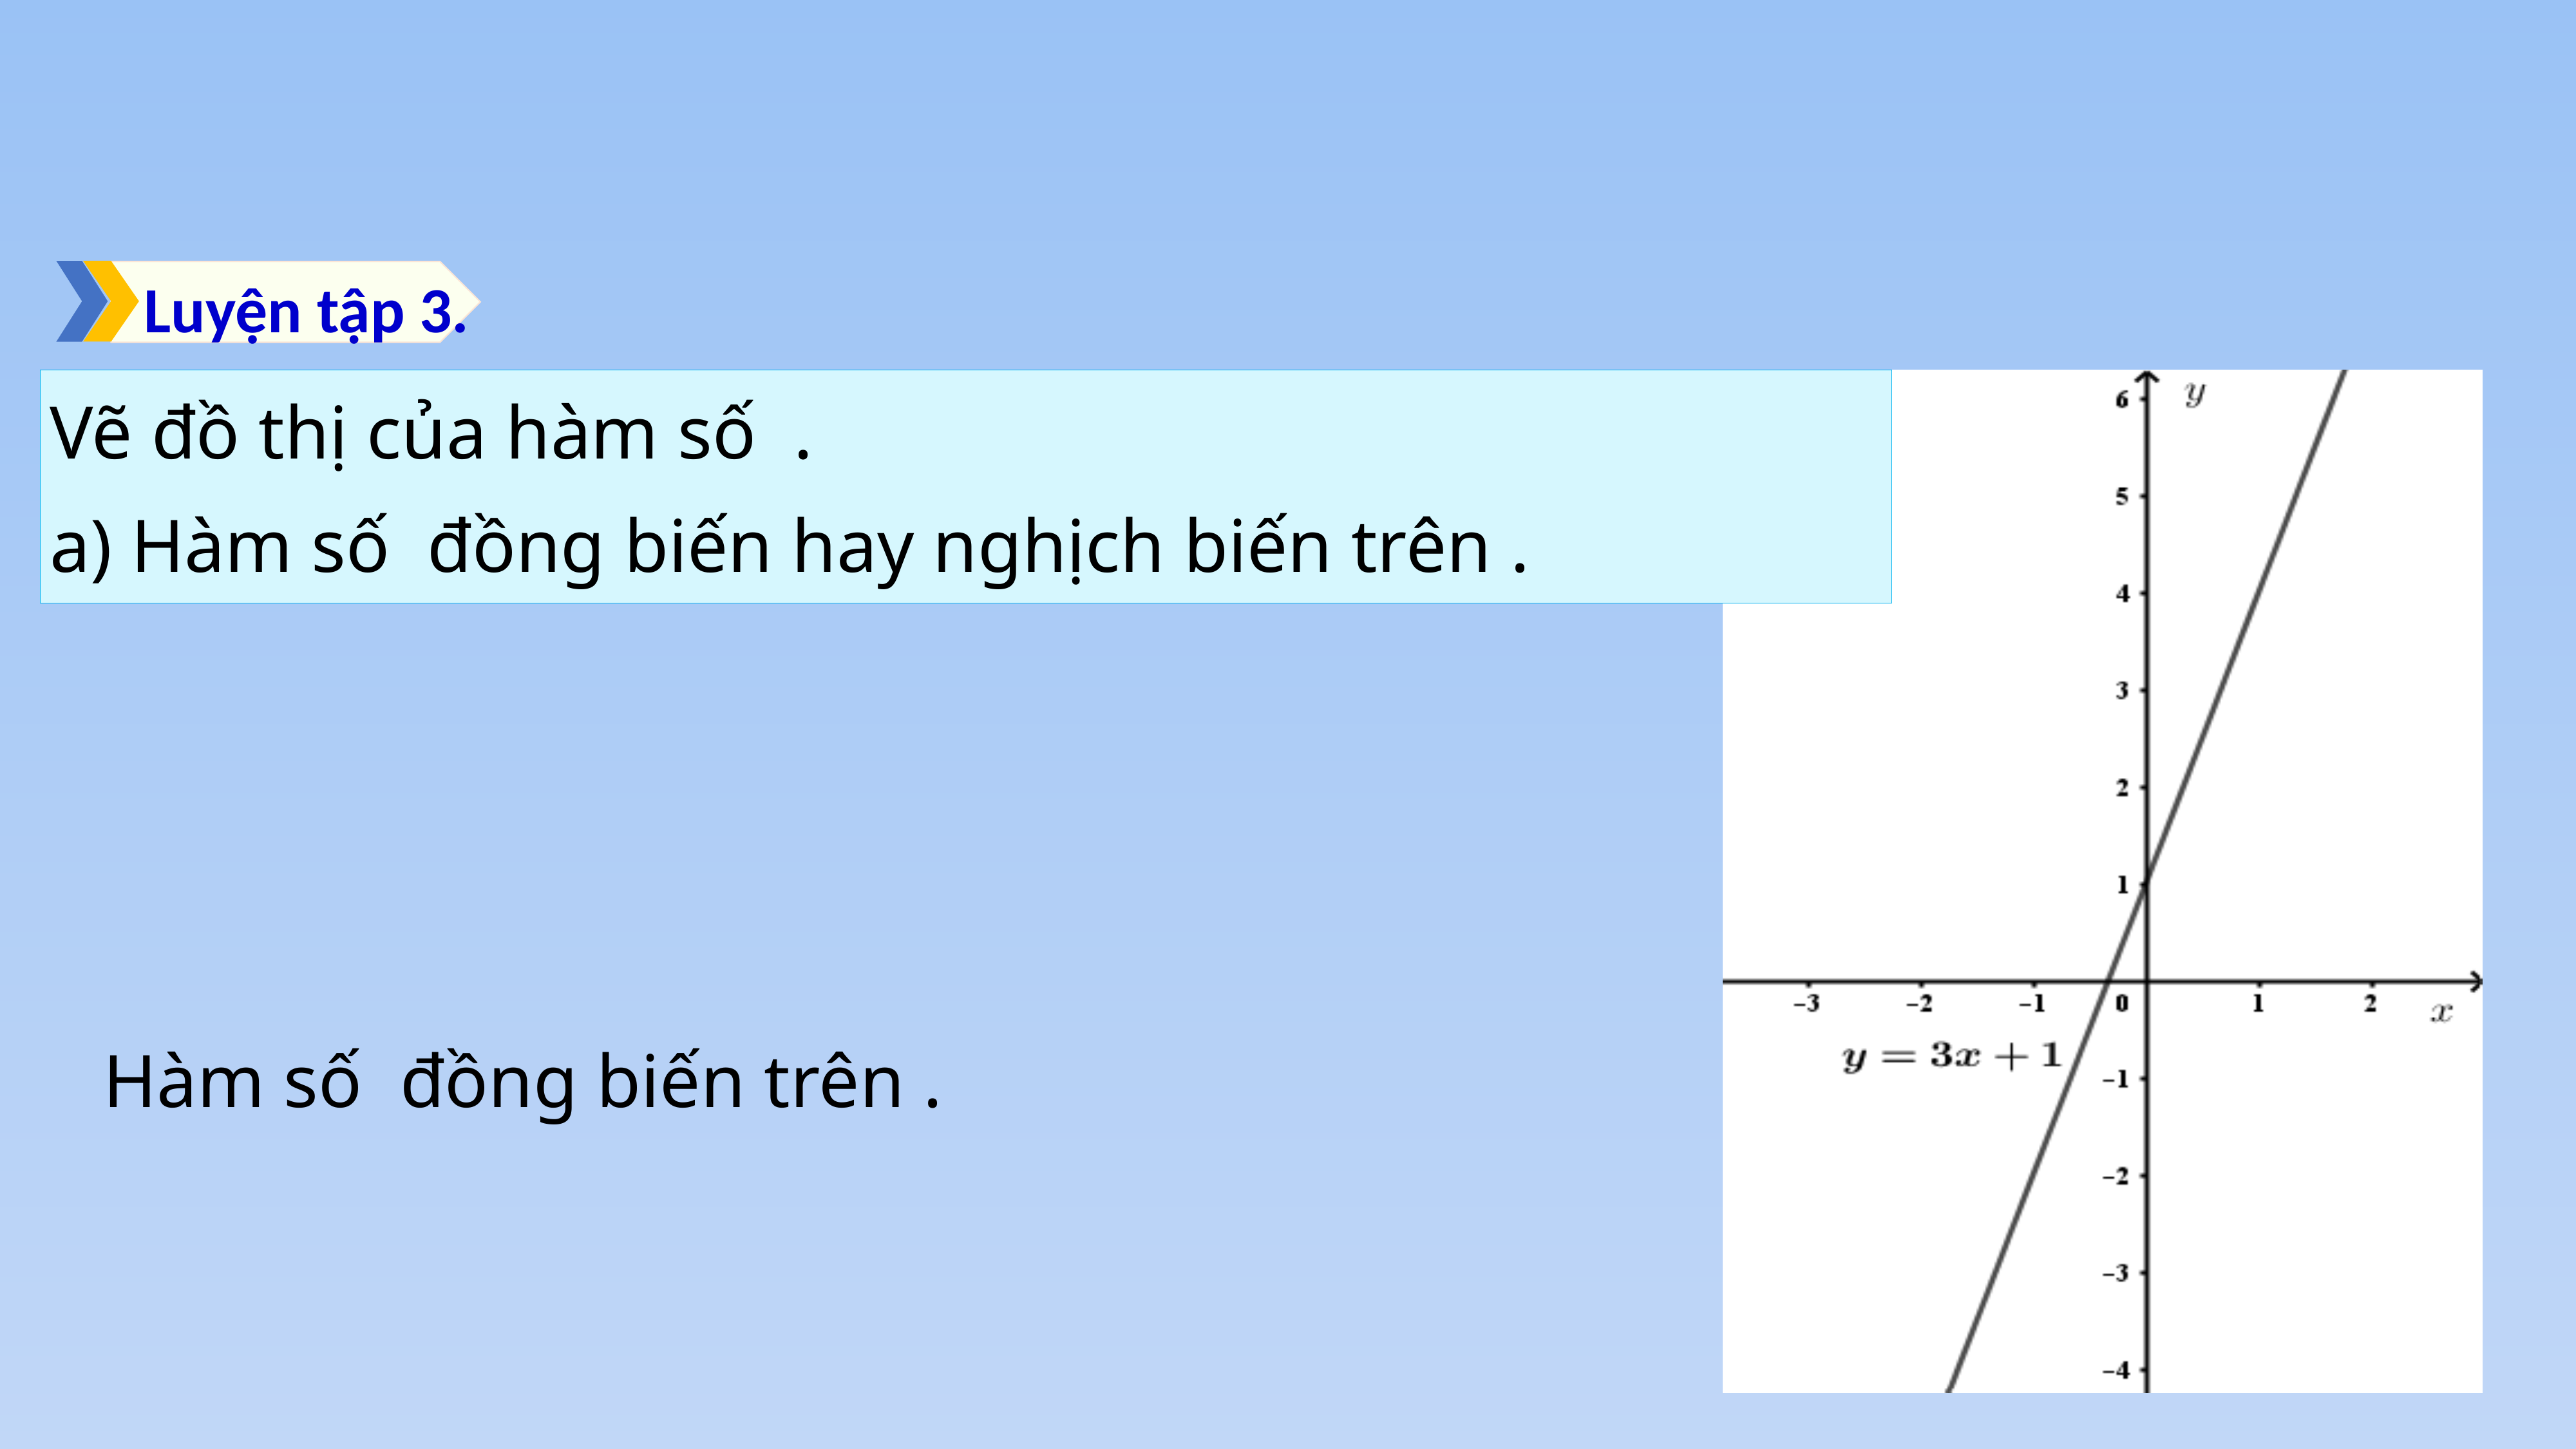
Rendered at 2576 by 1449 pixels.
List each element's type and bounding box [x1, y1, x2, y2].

picture [1722, 370, 2483, 1393]
text_box [56, 258, 767, 388]
picture [1722, 371, 1891, 602]
